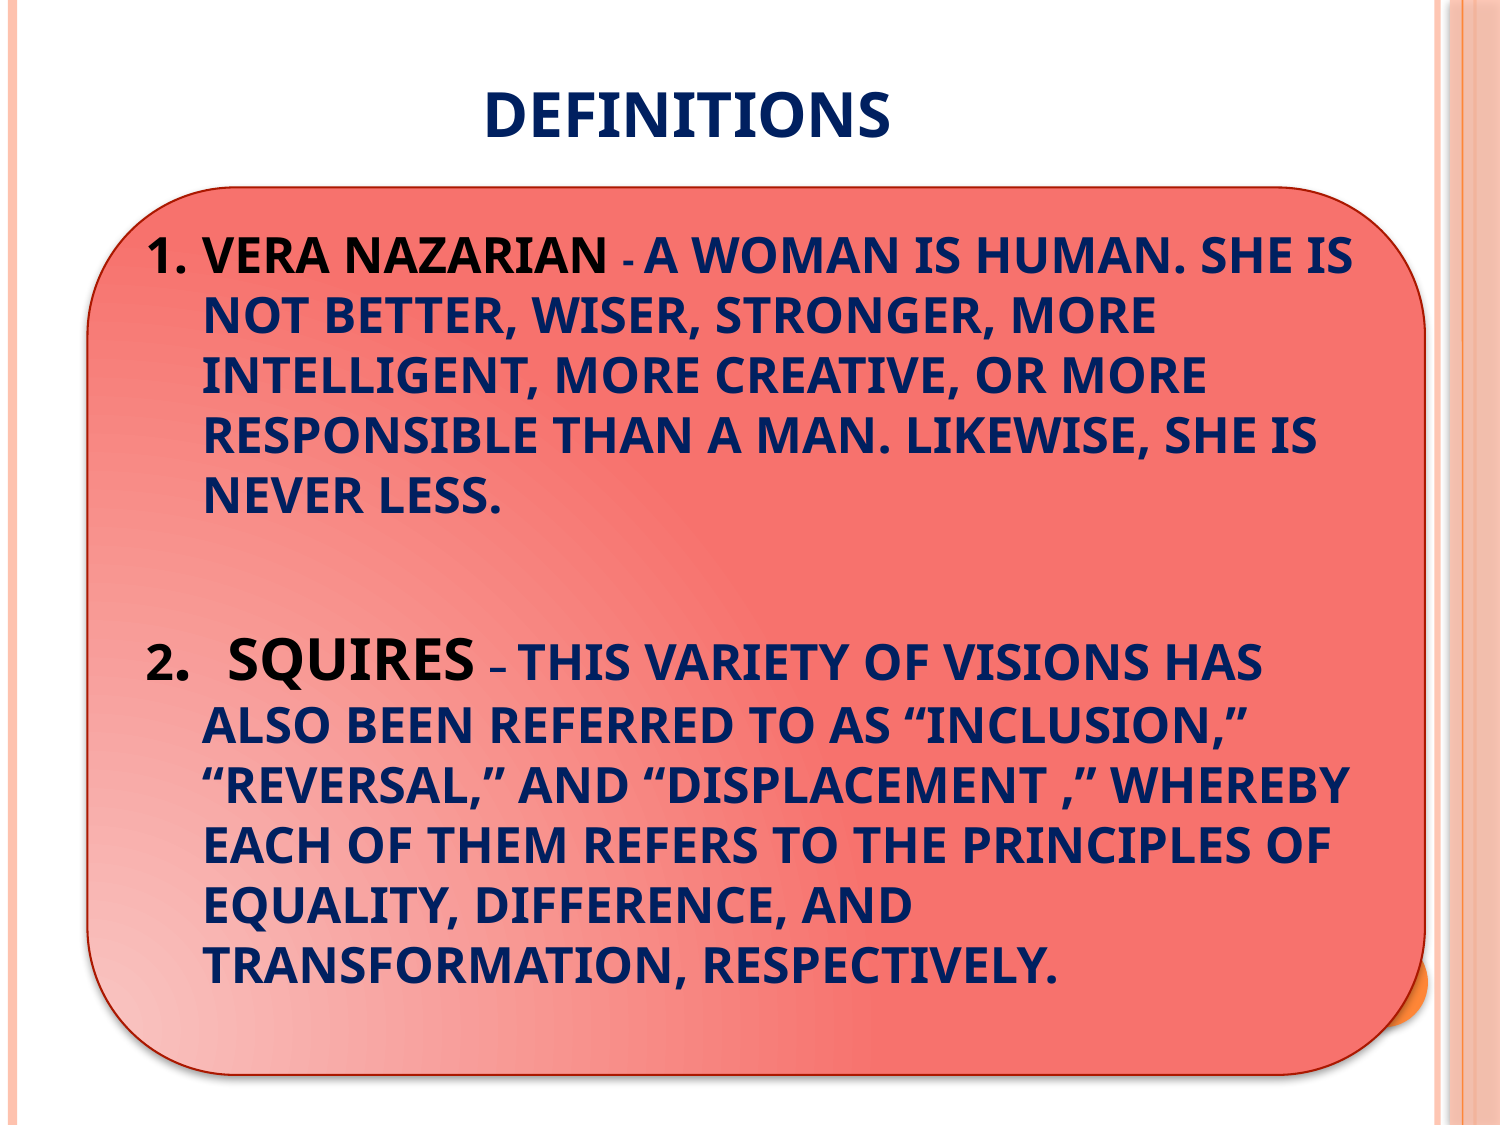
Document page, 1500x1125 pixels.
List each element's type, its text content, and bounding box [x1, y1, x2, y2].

text_box VERA NAZARIAN - A WOMAN IS HUMAN. SHE IS NOT BETTER, WISER, STRONGER, MORE INTELLIGENT, MORE CREATIVE, OR MORE RESPONSIBLE THAN A MAN. LIKEWISE, SHE IS NEVER LESS. 2. SQUIRES – THIS VARIETY OF VISIONS HAS ALSO BEEN REFERRED TO AS “INCLUSION,” “REVERSAL,” AND “DISPLACEMENT ,” WHEREBY EACH OF THEM REFERS TO THE PRINCIPLES OF EQUALITY, DIFFERENCE, AND TRANSFORMATION, RESPECTIVELY. [86, 186, 1426, 1076]
title DEFINITIONS [75, 37, 1300, 158]
